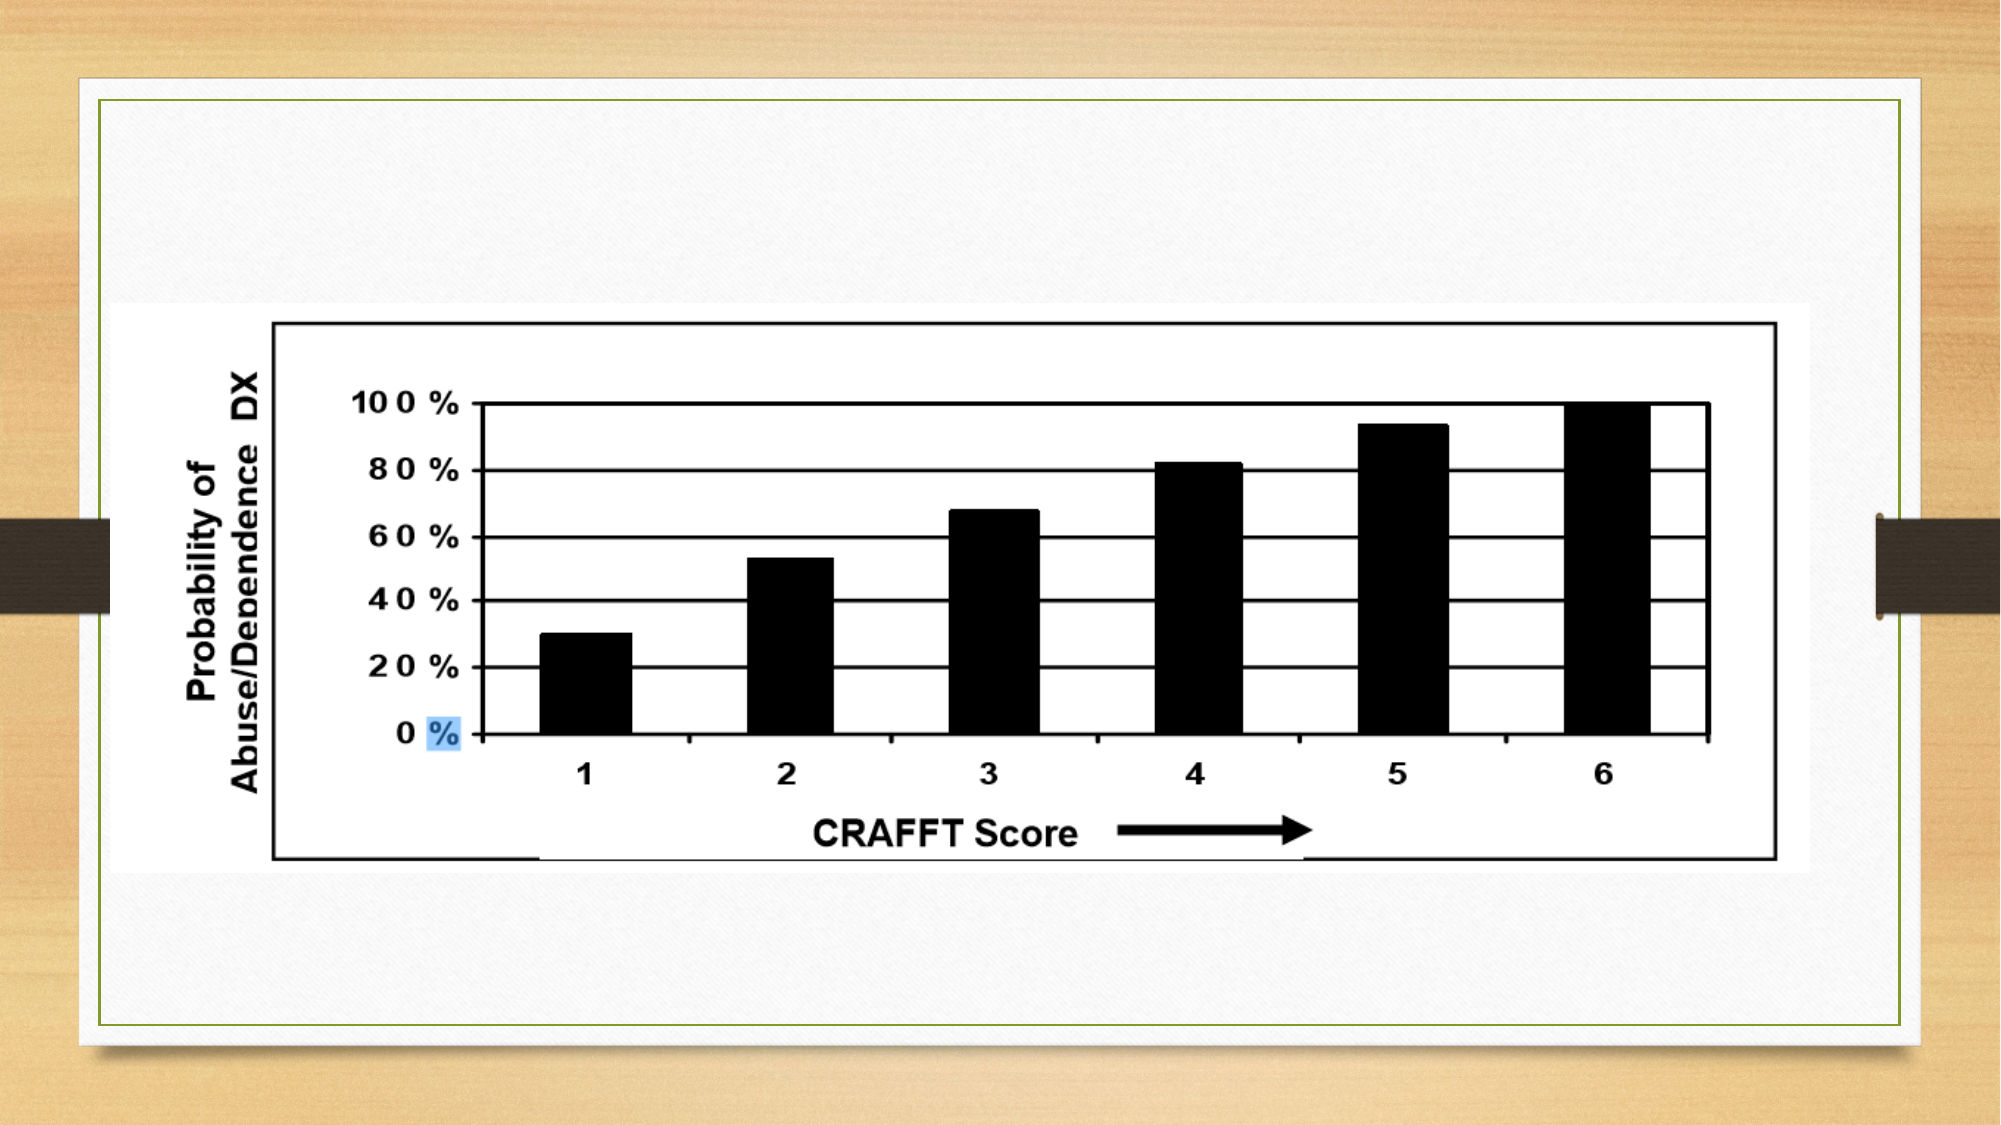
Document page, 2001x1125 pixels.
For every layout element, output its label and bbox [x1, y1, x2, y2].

list [110, 303, 1810, 873]
picture [0, 0, 2001, 1125]
